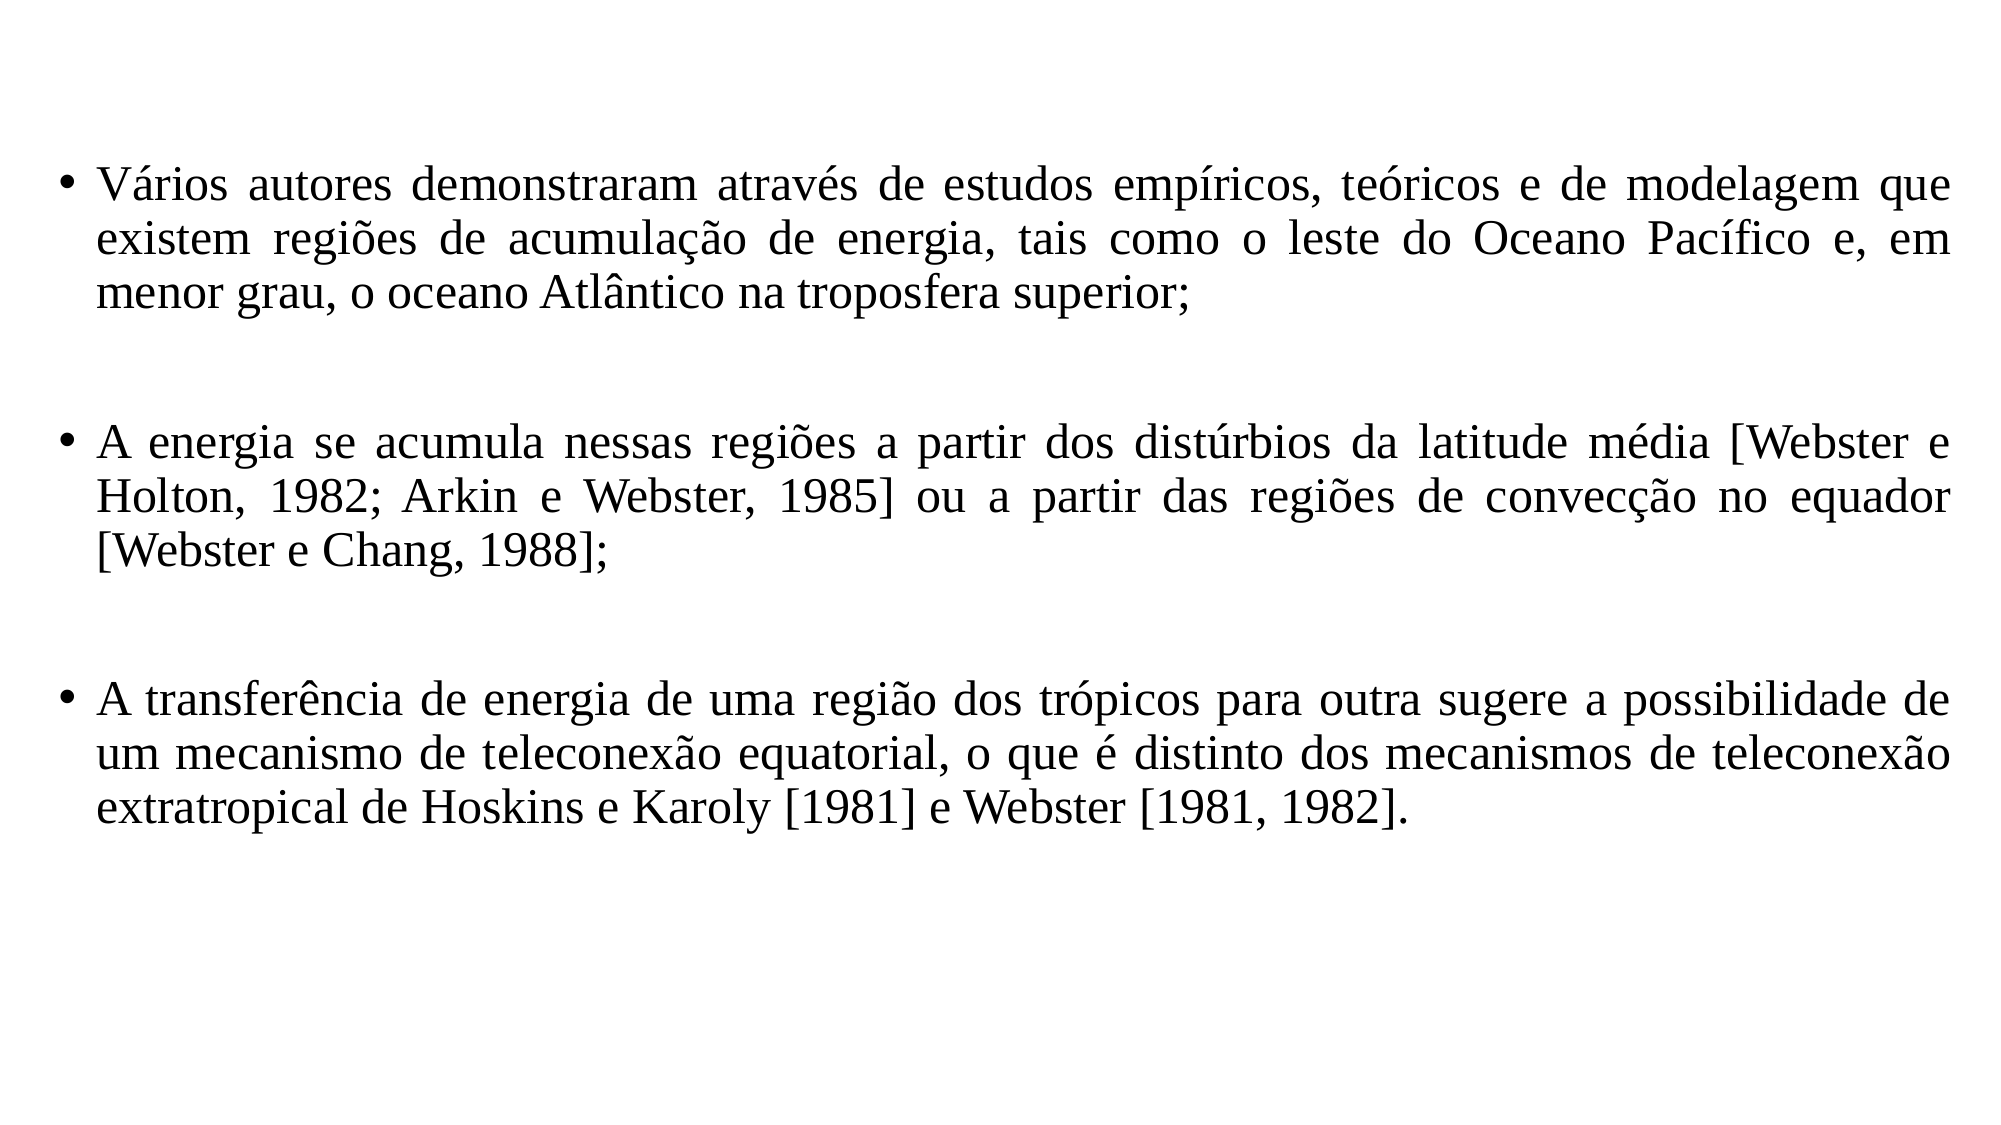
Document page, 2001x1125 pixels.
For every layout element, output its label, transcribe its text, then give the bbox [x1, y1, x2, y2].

list Vários autores demonstraram através de estudos empíricos, teóricos e de modelagem que existem regiões de acumulação de energia, tais como o leste do Oceano Pacífico e, em menor grau, o oceano Atlântico na troposfera superior; A energia se acumula nessas regiões a partir dos distúrbios da latitude média [Webster e Holton, 1982; Arkin e Webster, 1985] ou a partir das regiões de convecção no equador [Webster e Chang, 1988]; A transferência de energia de uma região dos trópicos para outra sugere a possibilidade de um mecanismo de teleconexão equatorial, o que é distinto dos mecanismos de teleconexão extratropical de Hoskins e Karoly [1981] e Webster [1981, 1982]. [43, 149, 1968, 1086]
